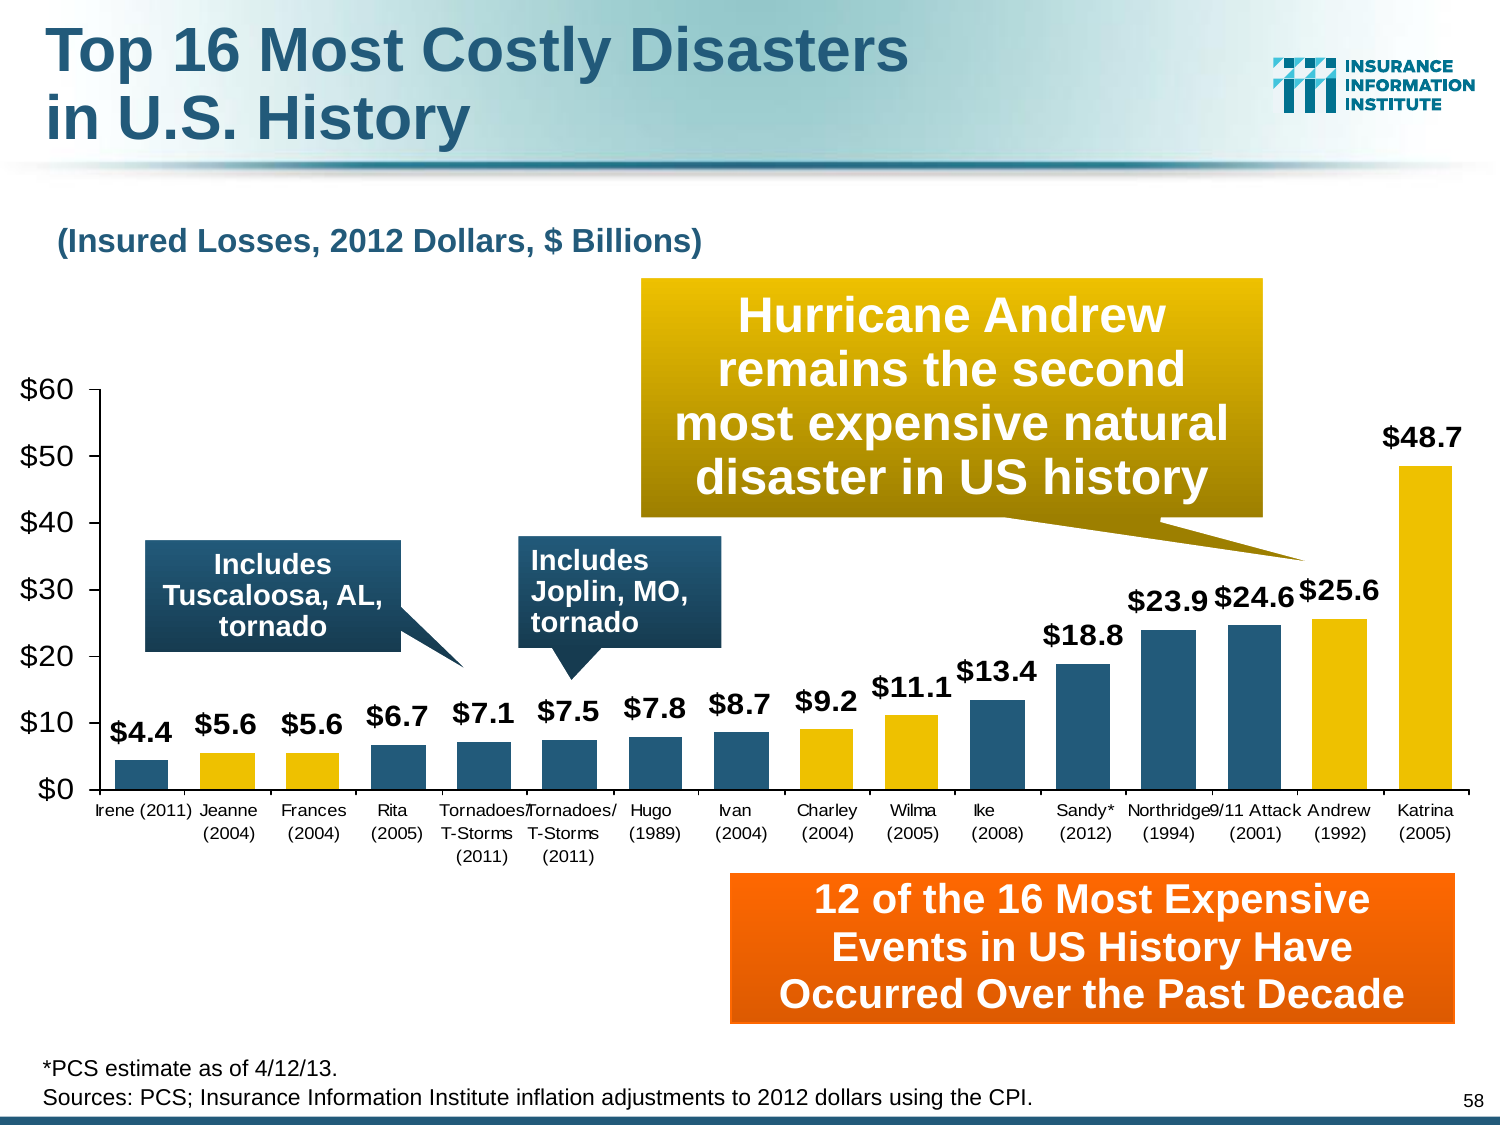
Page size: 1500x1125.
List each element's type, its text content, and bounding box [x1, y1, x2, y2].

text_box *PCS estimate as of 4/12/13. Sources: PCS; Insurance Information Institute inflation adjustments to 2012 dollars using the CPI. [0, 1024, 1483, 1125]
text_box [6, 356, 1478, 907]
text_box 12 of the 16 Most Expensive Events in US History Have Occurred Over the Past Decade [730, 916, 1454, 1024]
text_box (Insured Losses, 2012 Dollars, $ Billions) [57, 223, 1458, 260]
title Top 16 Most Costly Disasters in U.S. History [37, 14, 1252, 157]
text_box Hurricane Andrew remains the second most expensive natural disaster in US history [638, 275, 1266, 355]
picture [0, 0, 1500, 189]
